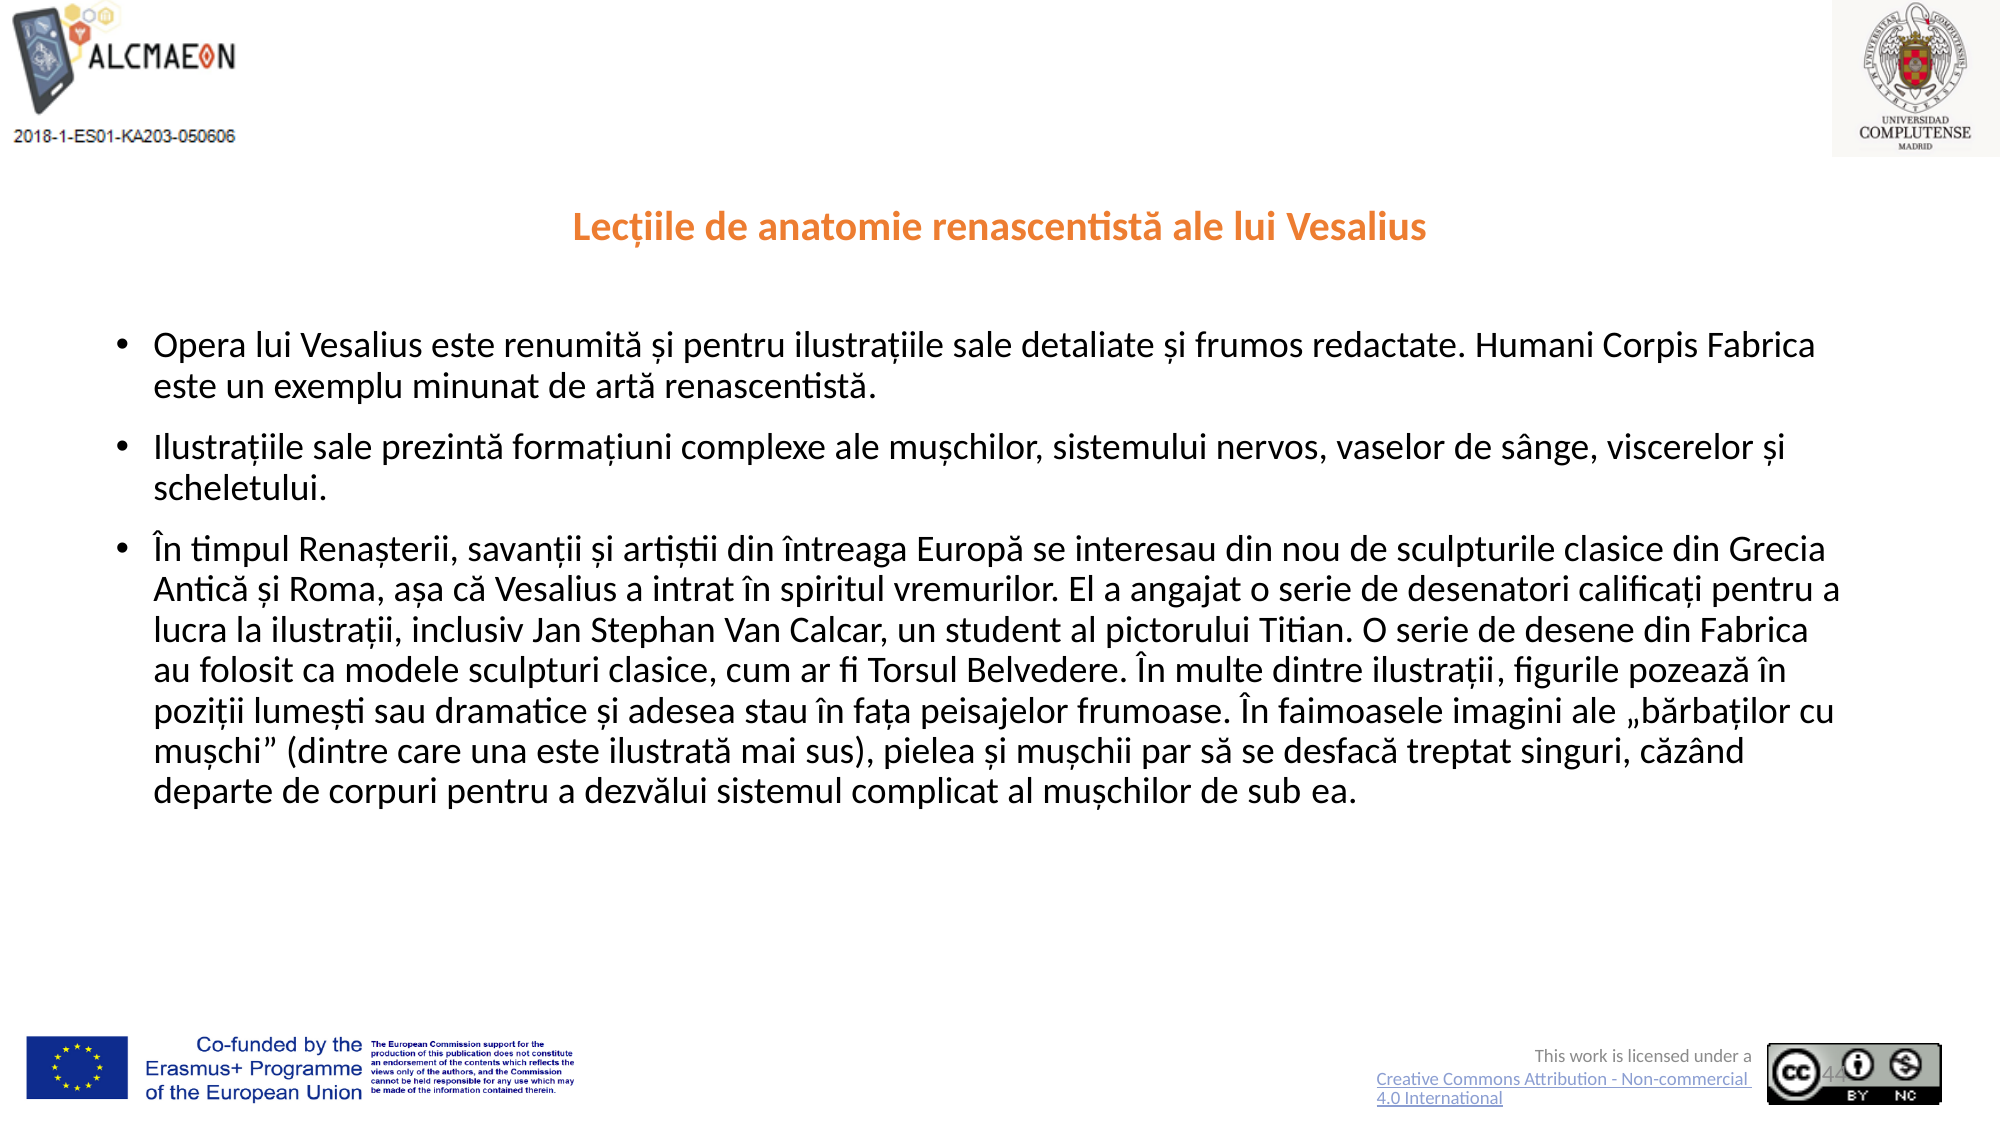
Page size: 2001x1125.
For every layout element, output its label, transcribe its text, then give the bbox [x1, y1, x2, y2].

title Lecțiile de anatomie renascentistă ale lui Vesalius [102, 94, 1898, 359]
picture [22, 1030, 581, 1104]
picture [1832, 0, 2000, 157]
picture [0, 0, 248, 157]
slide_number 44 [1412, 1042, 1863, 1103]
picture [1767, 1043, 1942, 1105]
list Opera lui Vesalius este renumită și pentru ilustrațiile sale detaliate și frumos redactate. Humani Corpis Fabrica este un exemplu minunat de artă renascentistă. Ilustrațiile sale prezintă formațiuni complexe ale mușchilor, sistemului nervos, vaselor de sânge, viscerelor și scheletului. În timpul Renașterii, savanții și artiștii din întreaga Europă se interesau din nou de sculpturile clasice din Grecia Antică și Roma, așa că Vesalius a intrat în spiritul vremurilor. El a angajat o serie de desenatori calificați pentru a lucra la ilustrații, inclusiv Jan Stephan Van Calcar, un student al pictorului Titian. O serie de desene din Fabrica au folosit ca modele sculpturi clasice, cum ar fi Torsul Belvedere. În multe dintre ilustrații, figurile pozează în poziții lumești sau dramatice și adesea stau în fața peisajelor frumoase. În faimoasele imagini ale „bărbaților cu mușchi” (dintre care una este ilustrată mai sus), pielea și mușchii par să se desfacă treptat singuri, căzând departe de corpuri pentru a dezvălui sistemul complicat al mușchilor de sub ea. [100, 227, 1872, 892]
